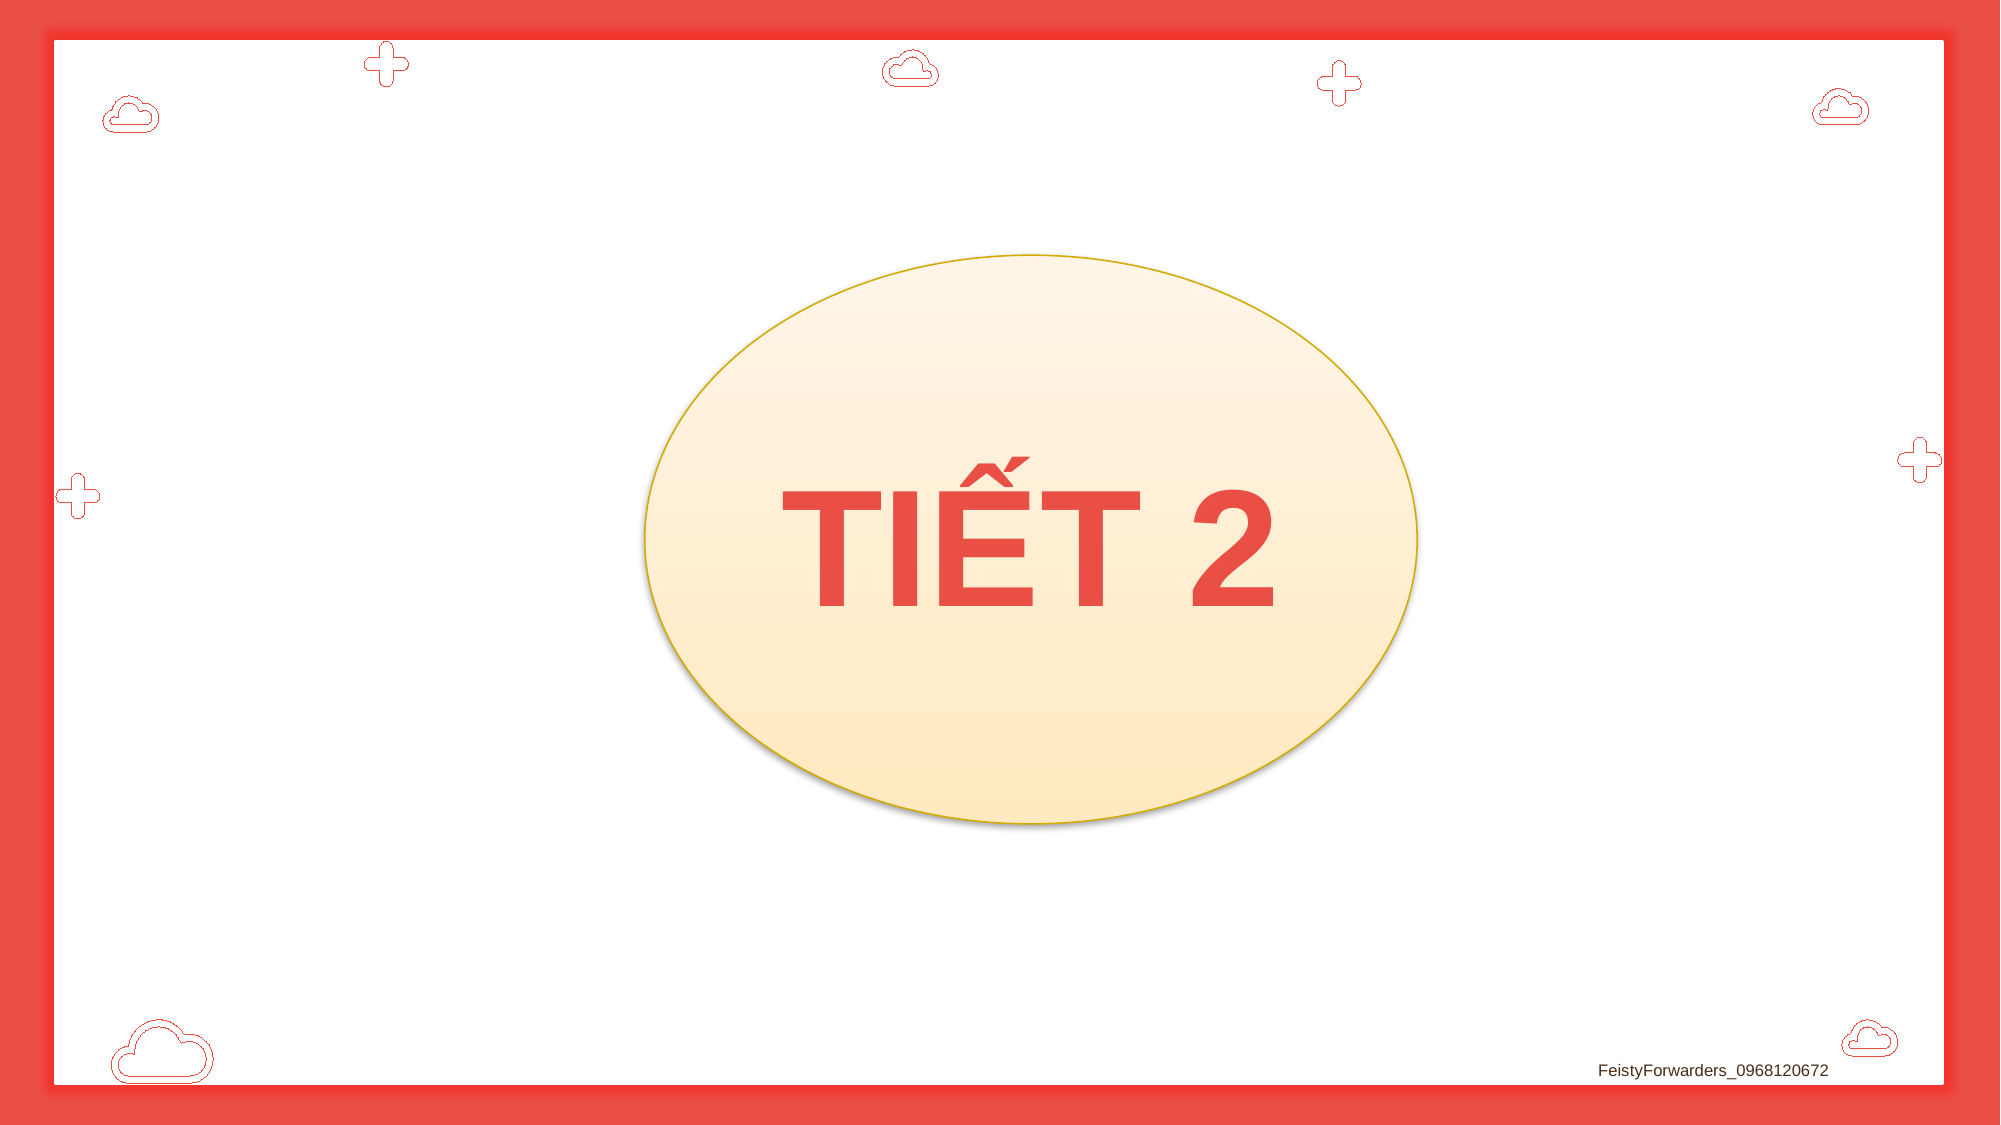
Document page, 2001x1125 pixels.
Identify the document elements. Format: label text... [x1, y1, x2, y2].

text_box TIẾT 2 [643, 254, 1418, 825]
